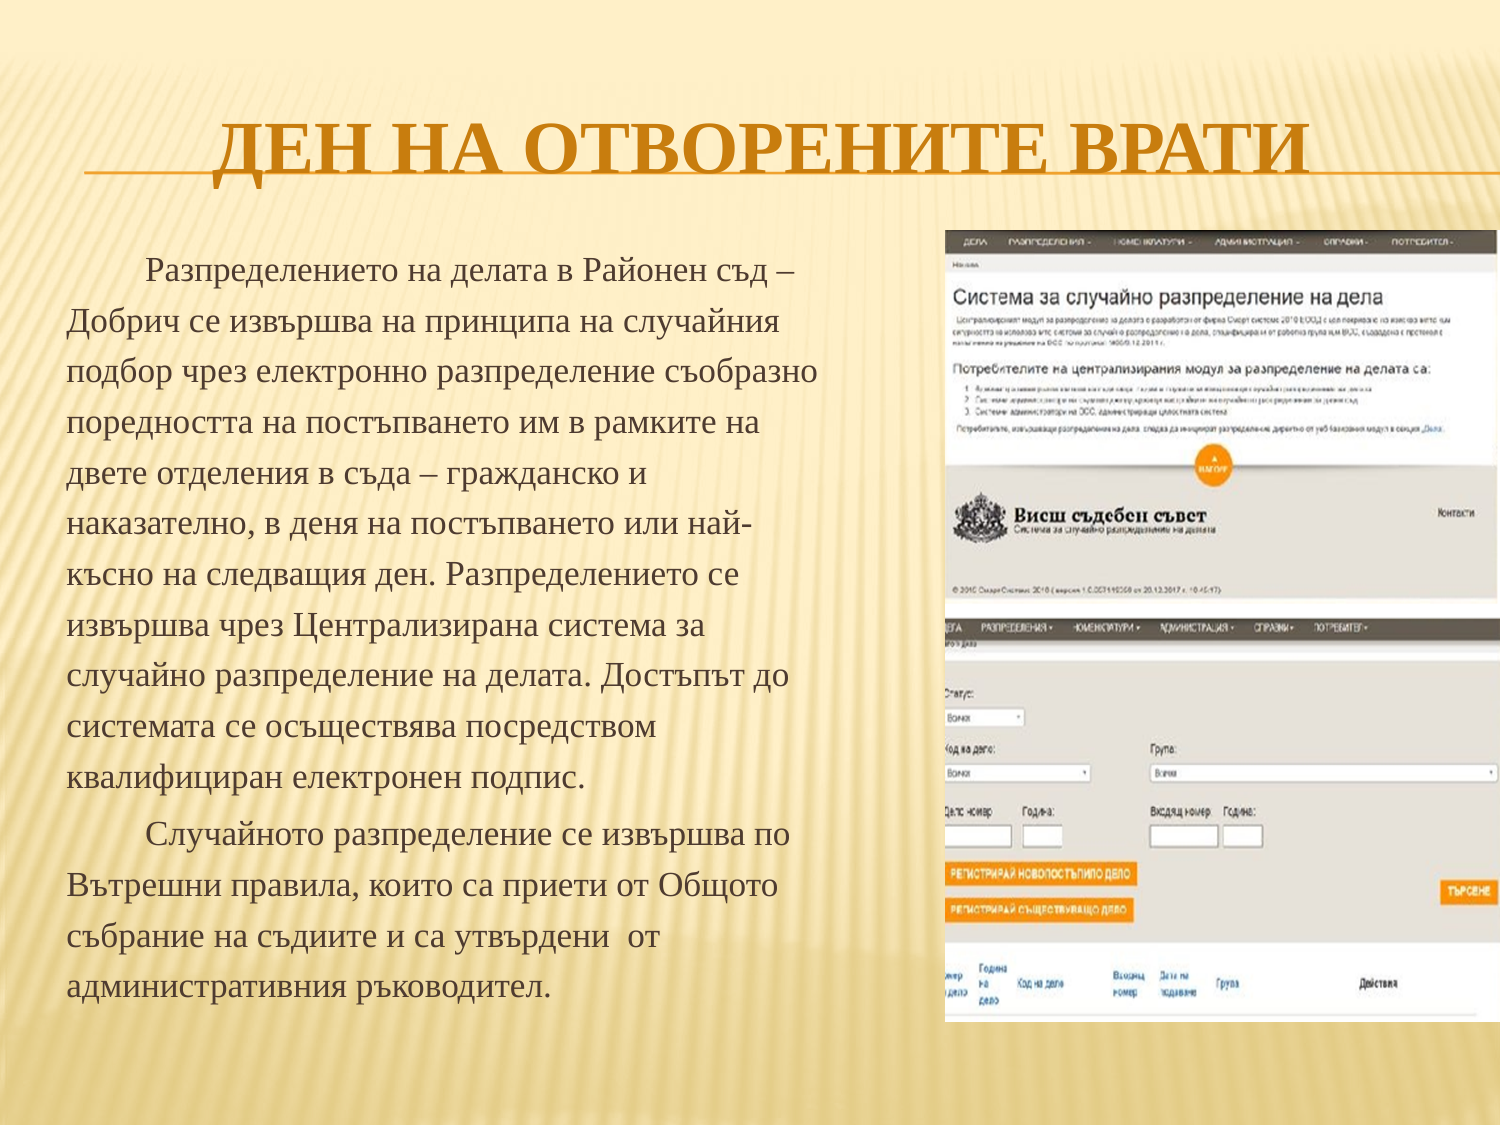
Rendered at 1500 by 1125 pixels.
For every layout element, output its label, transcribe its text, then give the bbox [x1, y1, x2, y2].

list Разпределението на делата в Районен съд – Добрич се извършва на принципа на случайния подбор чрез електронно разпределение съобразно поредността на постъпването им в рамките на двете отделения в съда – гражданско и наказателно, в деня на постъпването или най-късно на следващия ден. Разпределението се извършва чрез Централизирана система за случайно разпределение на делата. Достъпът до системата се осъществява посредством квалифициран електронен подпис. Случайното разпределение се извършва по Вътрешни правила, които са приети от Общото събрание на съдиите и са утвърдени от административния ръководител. [51, 230, 845, 1022]
title ДЕН НА ОТВОРЕНИТЕ ВРАТИ [50, 75, 1475, 213]
picture [944, 230, 1500, 1023]
